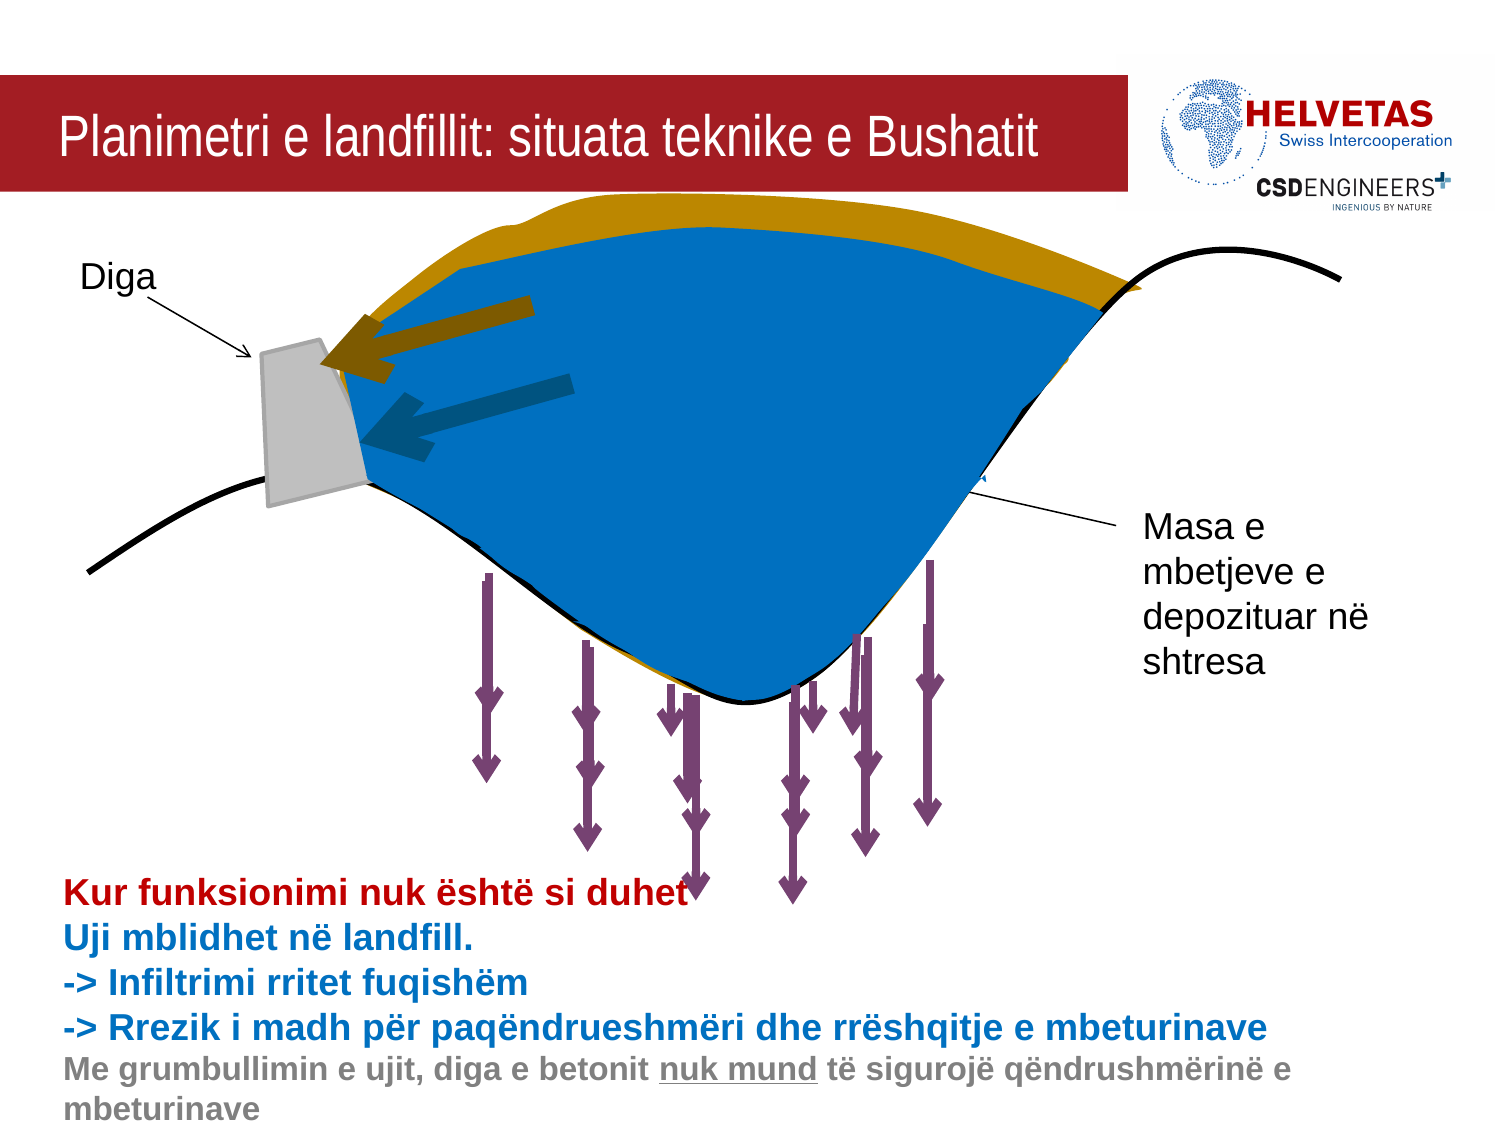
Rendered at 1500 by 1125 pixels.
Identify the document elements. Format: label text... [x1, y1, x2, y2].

text_box [514, 193, 974, 225]
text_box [1108, 472, 1117, 526]
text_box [1108, 249, 1341, 703]
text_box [359, 383, 573, 443]
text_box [338, 226, 1104, 905]
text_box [319, 304, 533, 365]
text_box Masa e mbetjeve e depozituar në shtresa [1344, 492, 1390, 691]
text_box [479, 547, 930, 804]
picture [1116, 54, 1495, 211]
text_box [147, 296, 252, 358]
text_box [1210, 659, 1244, 699]
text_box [87, 249, 333, 703]
text_box Diga [63, 242, 209, 306]
title Planimetri e landfillit: situata teknike e Bushatit [0, 75, 1128, 192]
text_box Kur funksionimi nuk është si duhet Uji mblidhet në landfill. -> Infiltrimi rritet fuqishëm -> Rrezik i madh për paqëndrueshmëri dhe rrëshqitje e mbeturinave Me grumbullimin e ujit, diga e betonit nuk mund të sigurojë qëndrushmërinë e mbeturinave [48, 860, 1361, 1125]
